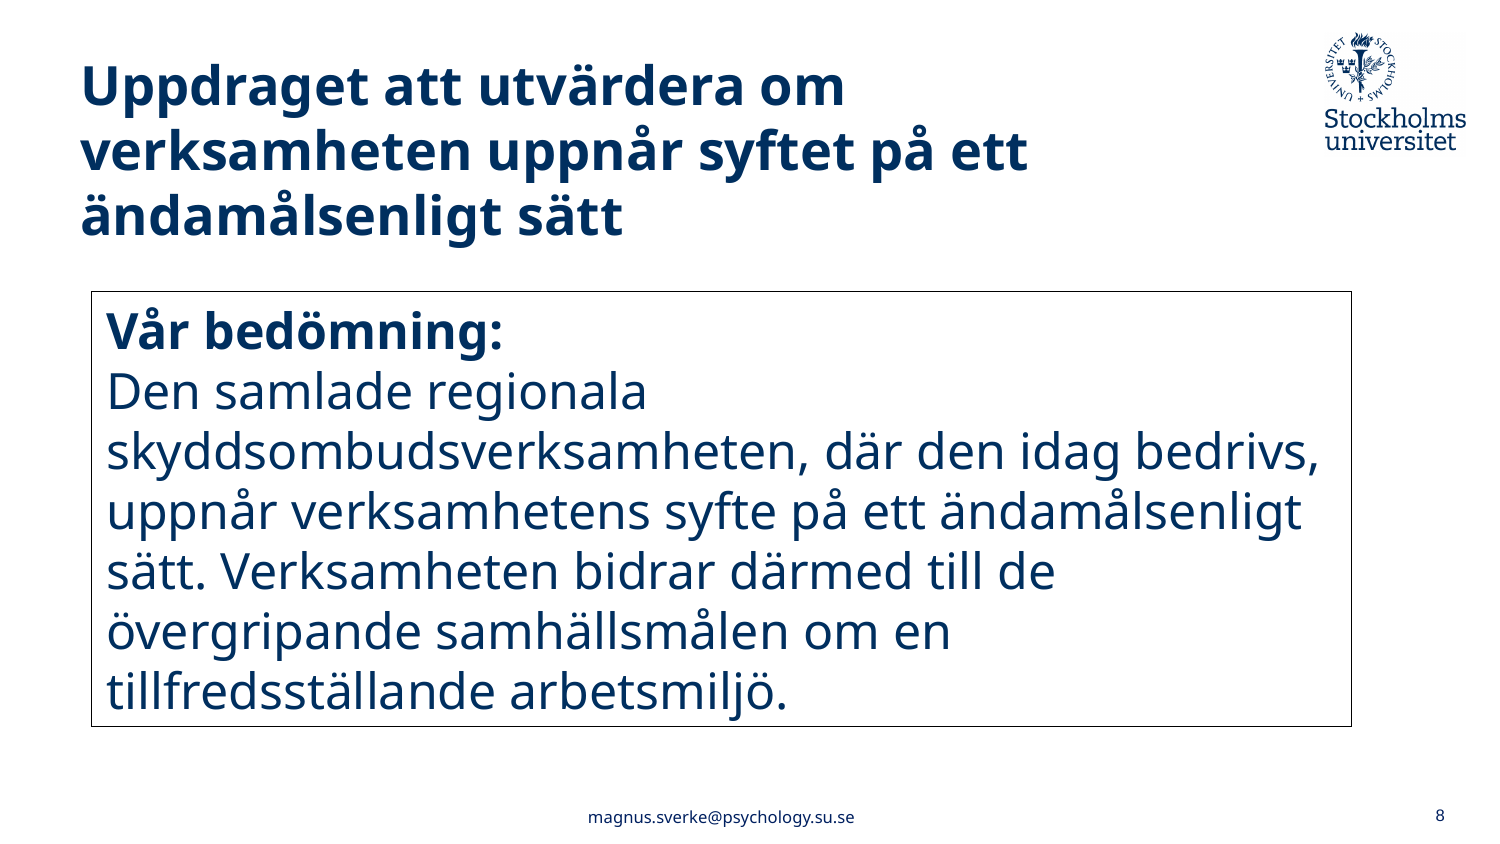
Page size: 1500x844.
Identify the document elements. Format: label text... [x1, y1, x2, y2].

text_box Vår bedömning: Den samlade regionala skyddsombudsverksamheten, där den idag bedrivs, uppnår verksamhetens syfte på ett ändamålsenligt sätt. Verksamheten bidrar därmed till de övergripande samhällsmålen om en tillfredsställande arbetsmiljö. [91, 291, 1352, 727]
picture [1324, 32, 1466, 157]
text_box 8 [1262, 797, 1460, 824]
title Uppdraget att utvärdera om verksamheten uppnår syftet på ett ändamålsenligt sätt [64, 43, 1189, 234]
text_box magnus.sverke@psychology.su.se [419, 799, 1024, 827]
